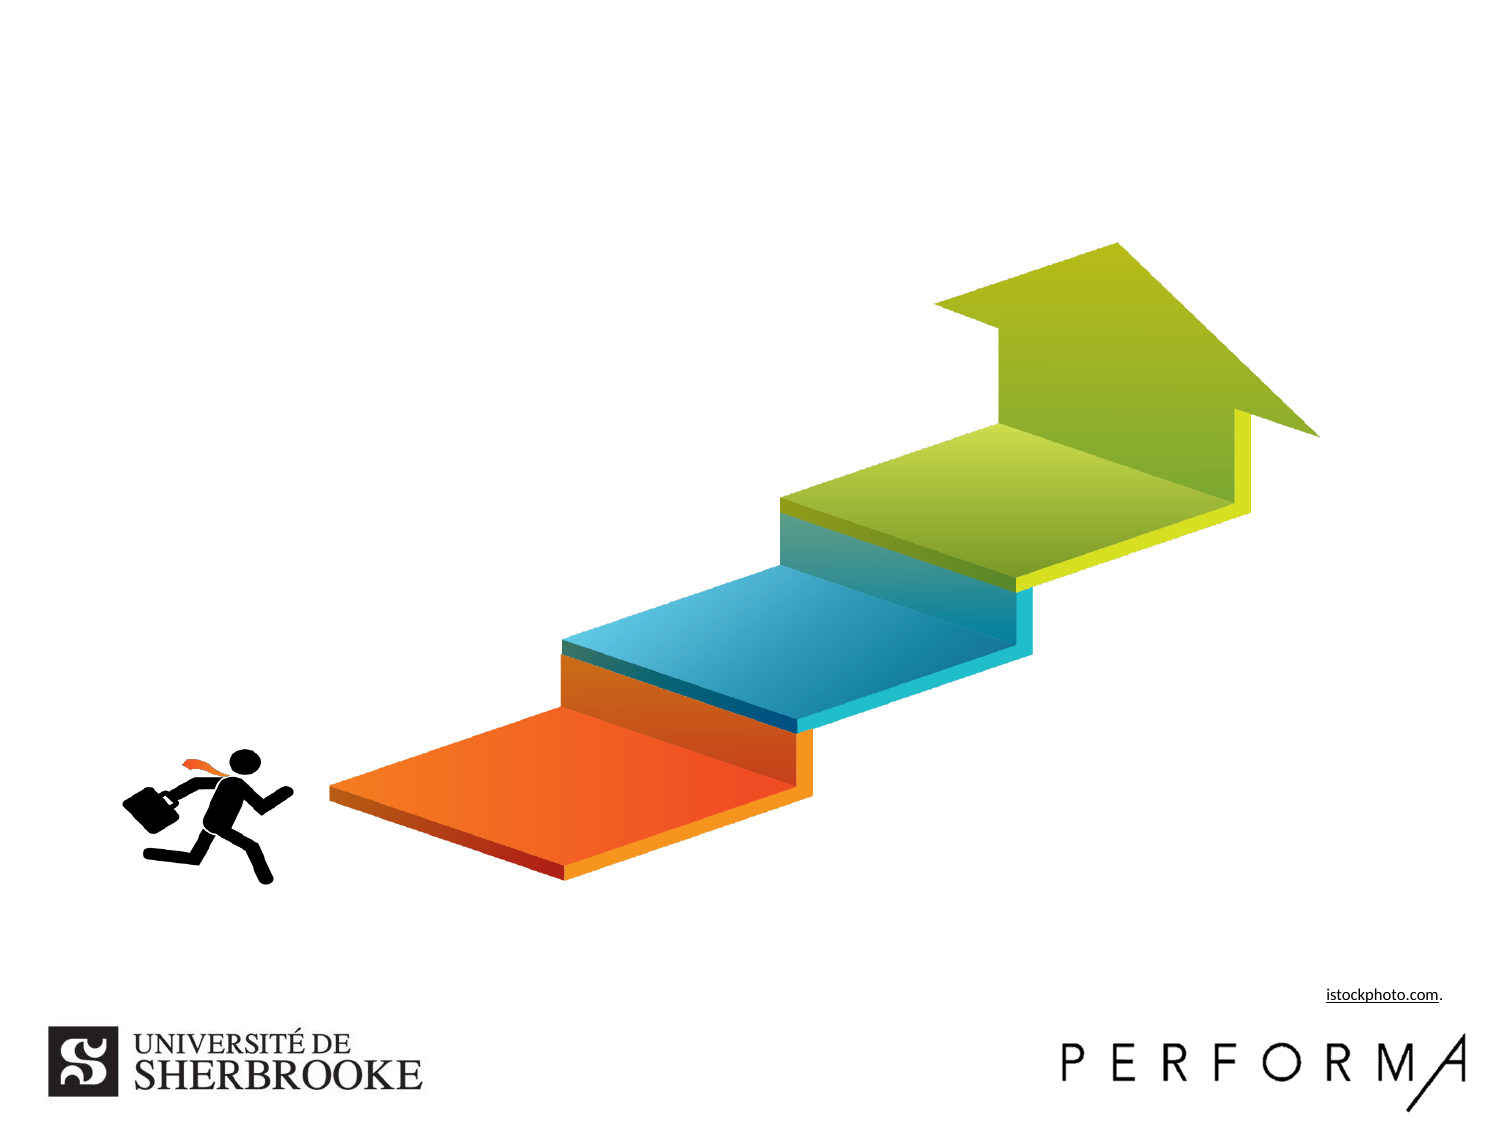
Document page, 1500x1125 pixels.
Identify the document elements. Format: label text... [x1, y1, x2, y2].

picture [20, 998, 450, 1125]
picture [122, 240, 1326, 885]
picture [1058, 1024, 1469, 1125]
text_box istockphoto.com. [1318, 976, 1489, 1012]
